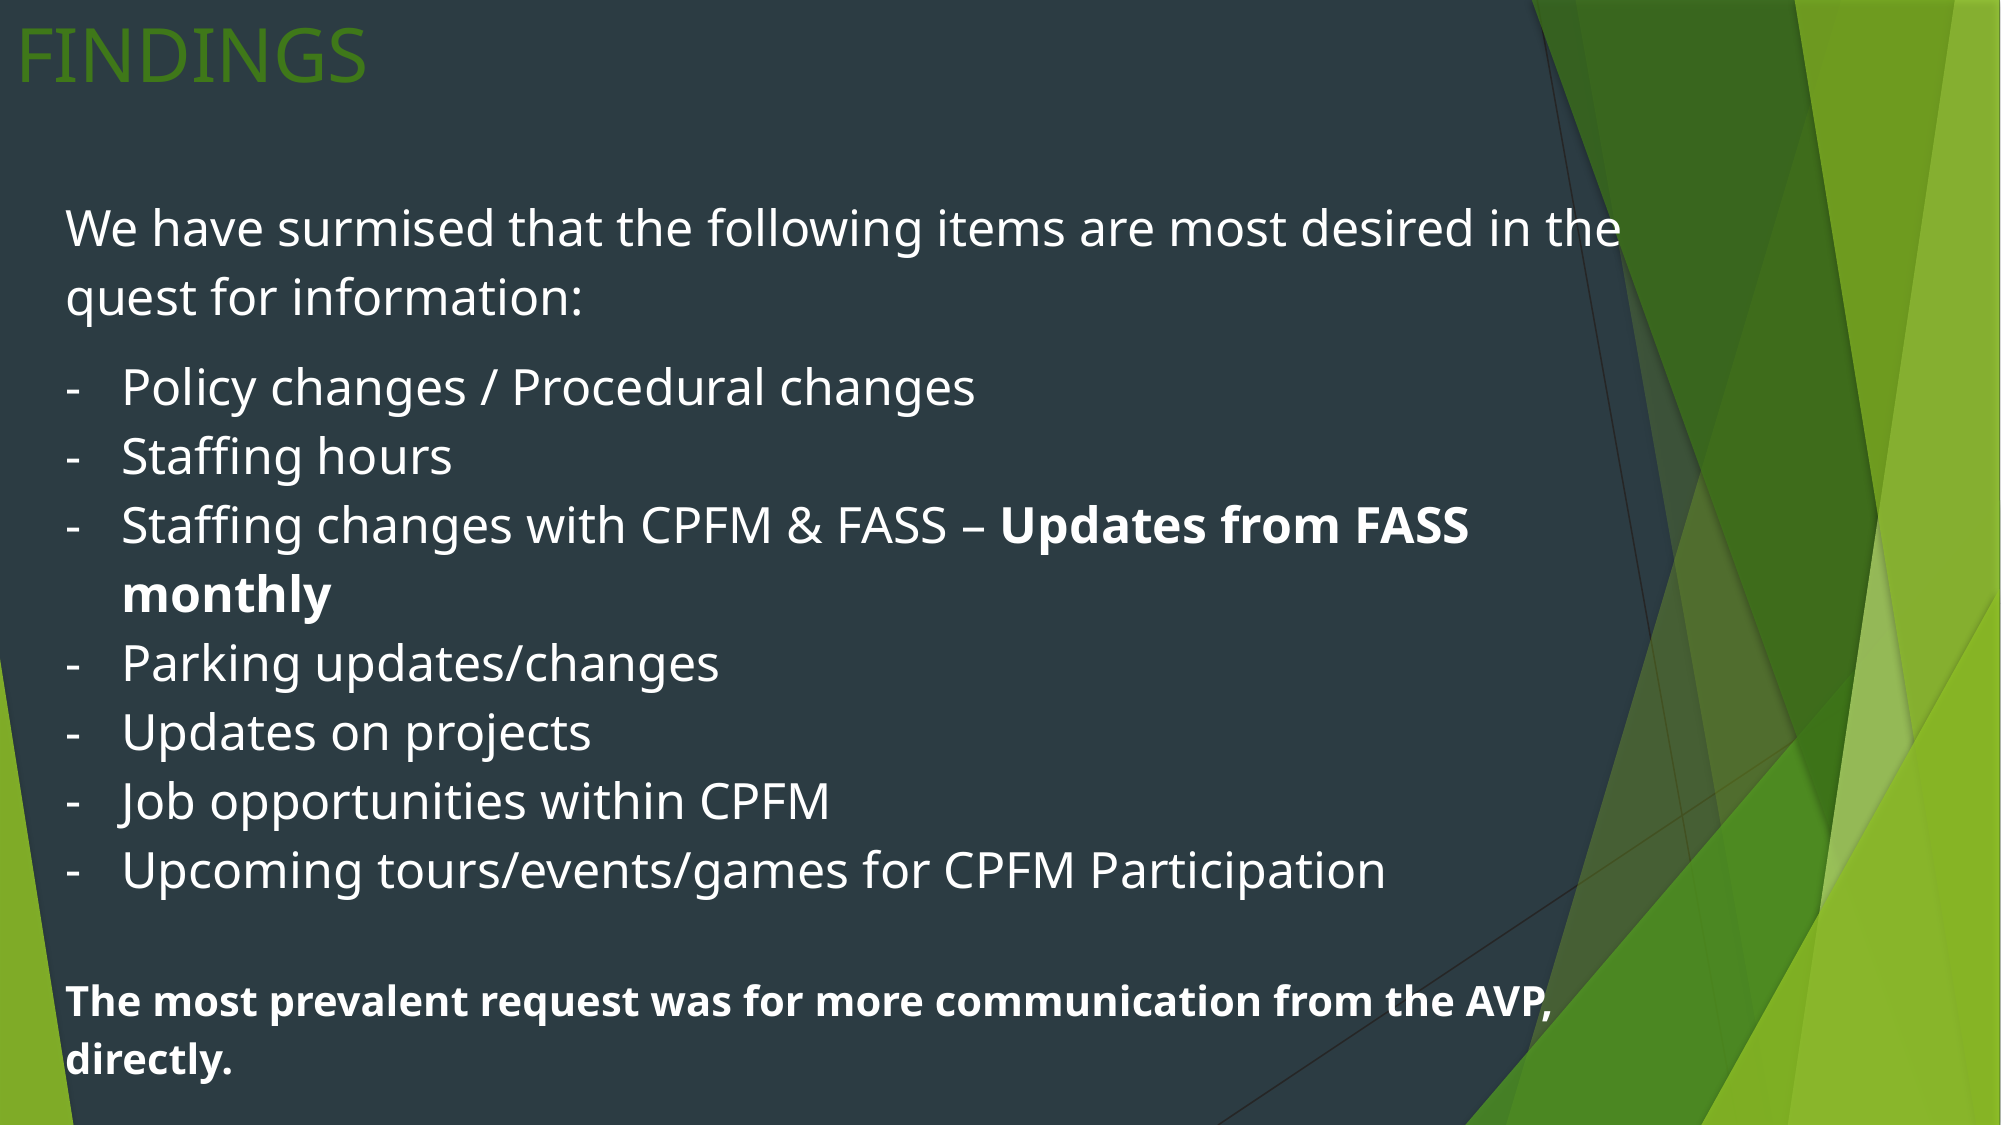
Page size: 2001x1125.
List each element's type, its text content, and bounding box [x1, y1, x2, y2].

title FINDINGS [0, 0, 1411, 217]
text_box We have surmised that the following items are most desired in the quest for information: Policy changes / Procedural changes Staffing hours Staffing changes with CPFM & FASS – Updates from FASS monthly Parking updates/changes Updates on projects Job opportunities within CPFM Upcoming tours/events/games for CPFM Participation The most prevalent request was for more communication from the AVP, directly. [50, 180, 1686, 1125]
